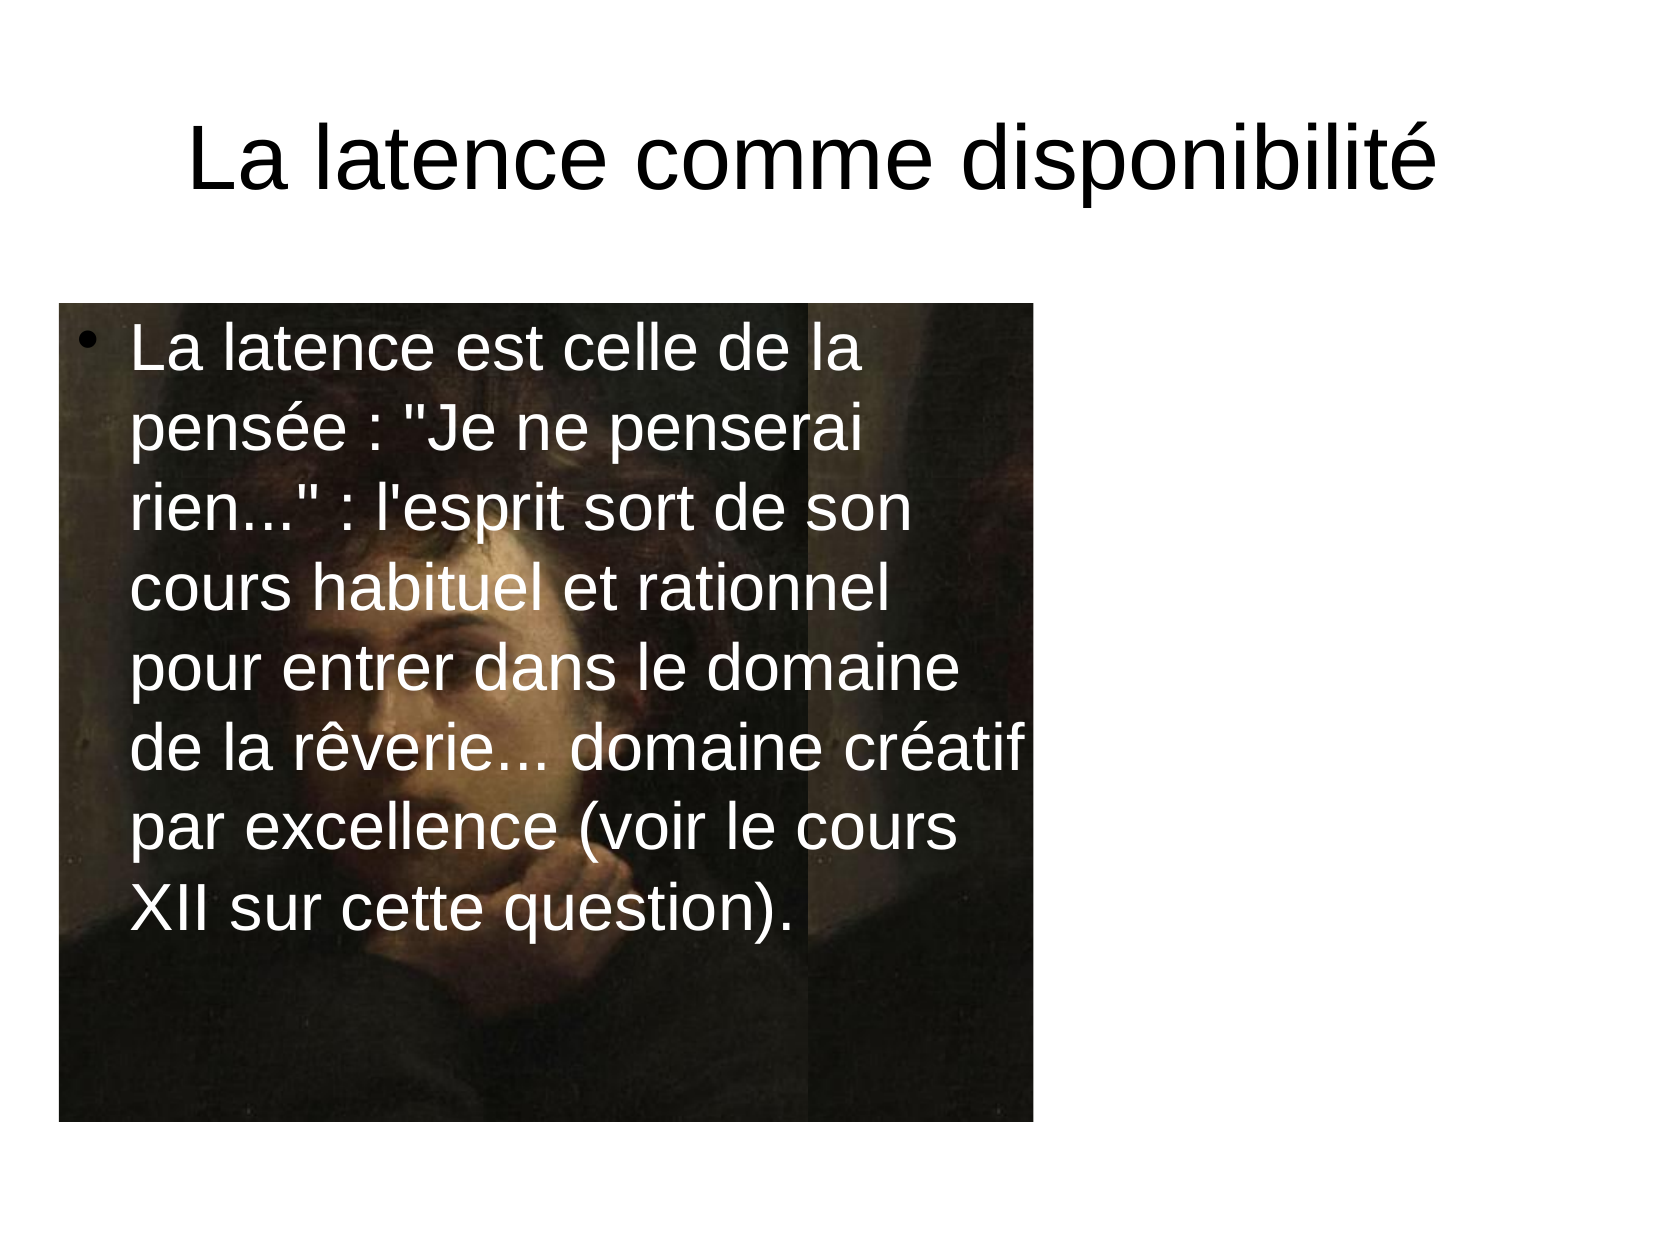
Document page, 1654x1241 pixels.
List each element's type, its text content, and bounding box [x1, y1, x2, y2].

text_box La latence comme disponibilité [82, 49, 1571, 257]
text_box La latence est celle de la pensée : "Je ne penserai rien..." : l'esprit sort de son cours habituel et rationnel pour entrer dans le domaine de la rêverie... domaine créatif par excellence (voir le cours XII sur cette question). [58, 303, 1034, 1122]
